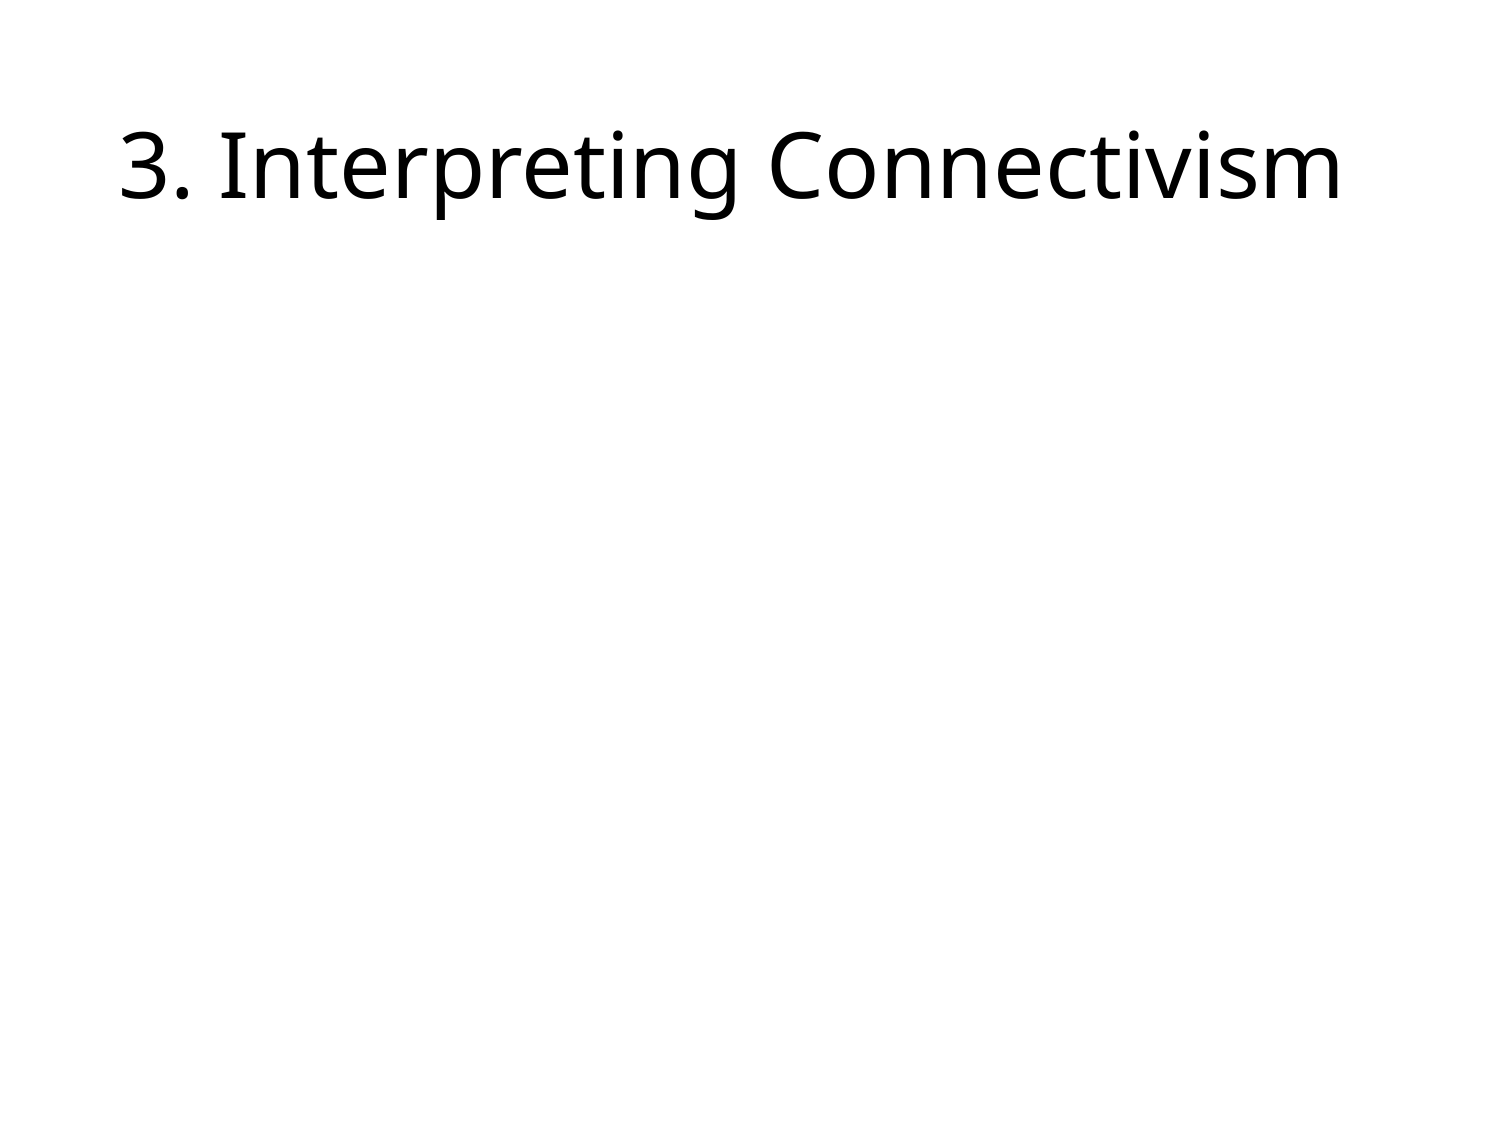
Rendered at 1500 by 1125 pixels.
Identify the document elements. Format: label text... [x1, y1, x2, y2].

title 3. Interpreting Connectivism [103, 59, 1397, 278]
